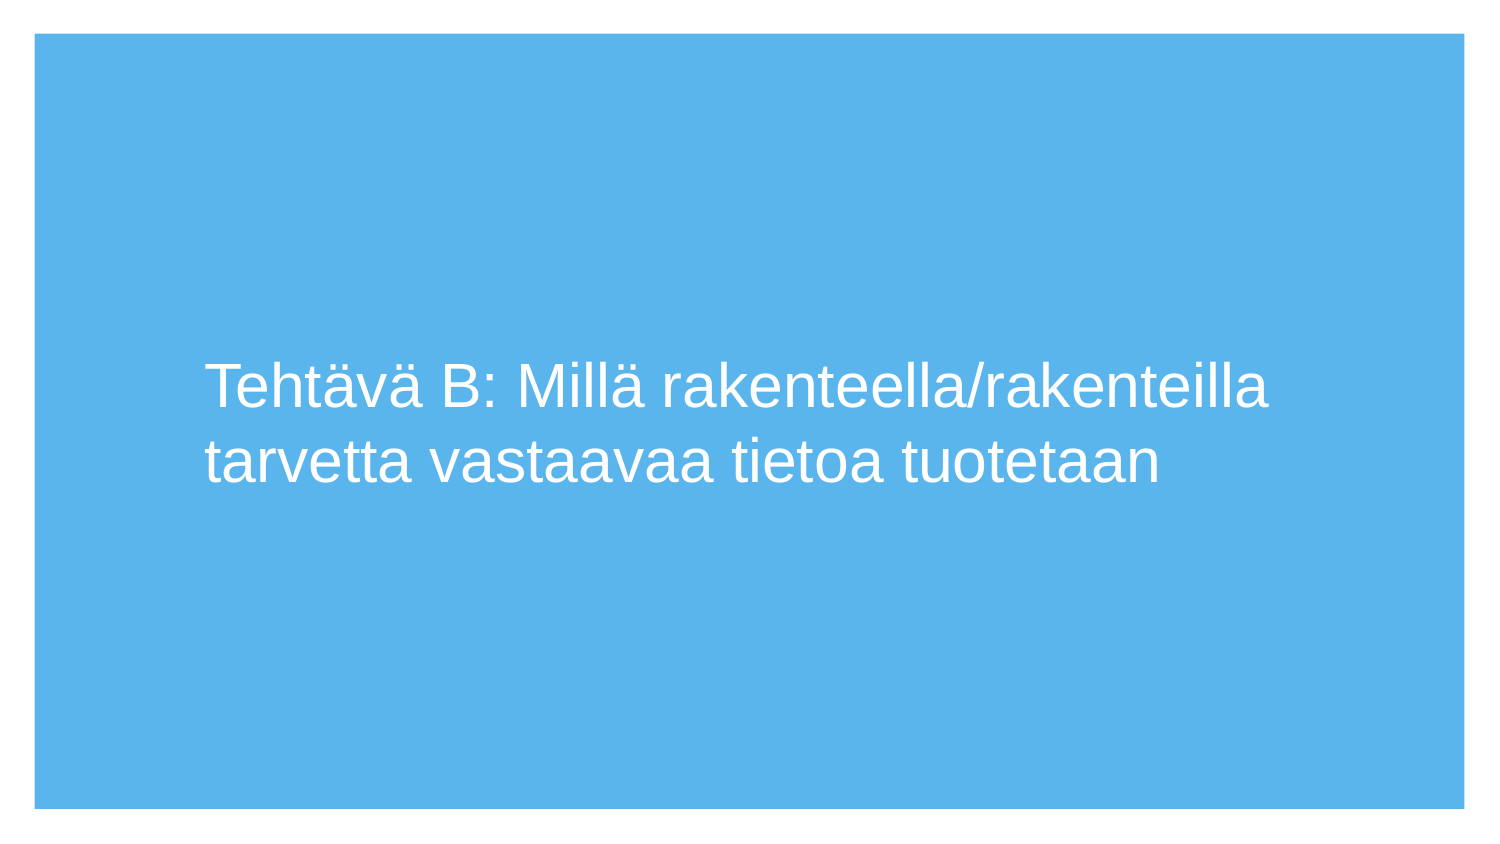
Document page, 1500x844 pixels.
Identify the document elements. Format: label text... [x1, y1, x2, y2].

title Tehtävä B: Millä rakenteella/rakenteilla tarvetta vastaavaa tietoa tuotetaan [189, 312, 1325, 529]
